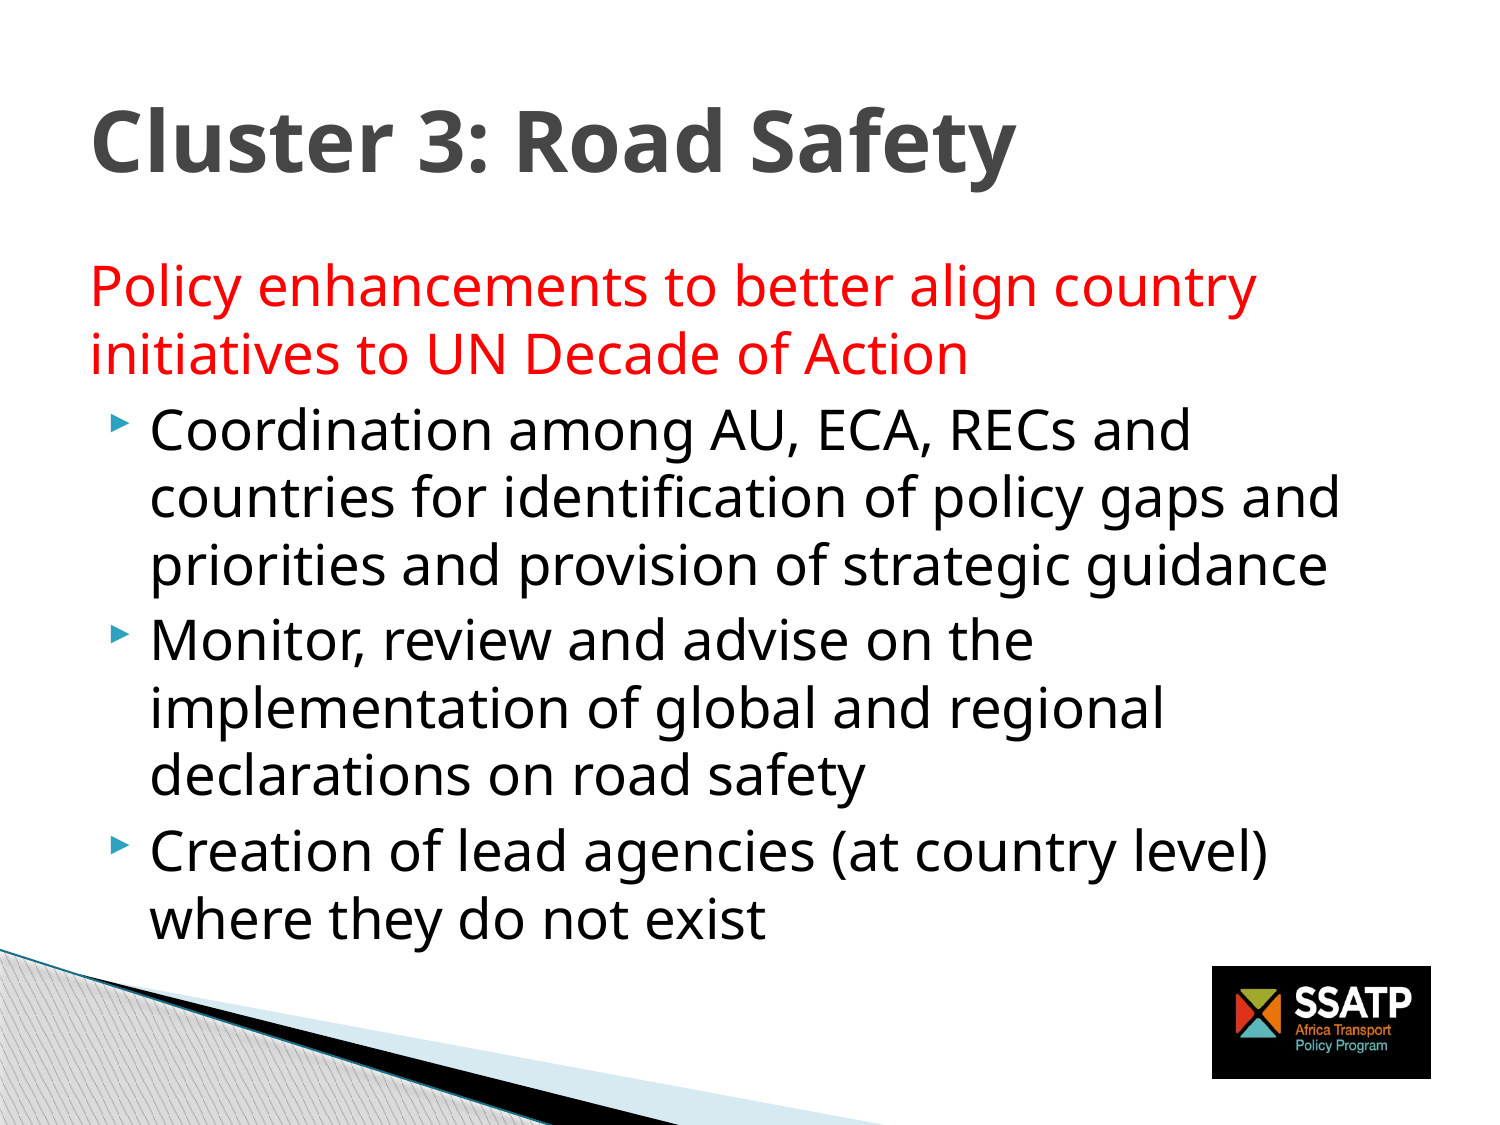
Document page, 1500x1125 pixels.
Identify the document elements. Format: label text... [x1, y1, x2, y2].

list Policy enhancements to better align country initiatives to UN Decade of Action Coordination among AU, ECA, RECs and countries for identification of policy gaps and priorities and provision of strategic guidance Monitor, review and advise on the implementation of global and regional declarations on road safety Creation of lead agencies (at country level) where they do not exist [75, 243, 1425, 986]
picture [1212, 965, 1431, 1079]
title Cluster 3: Road Safety [75, 45, 1425, 233]
